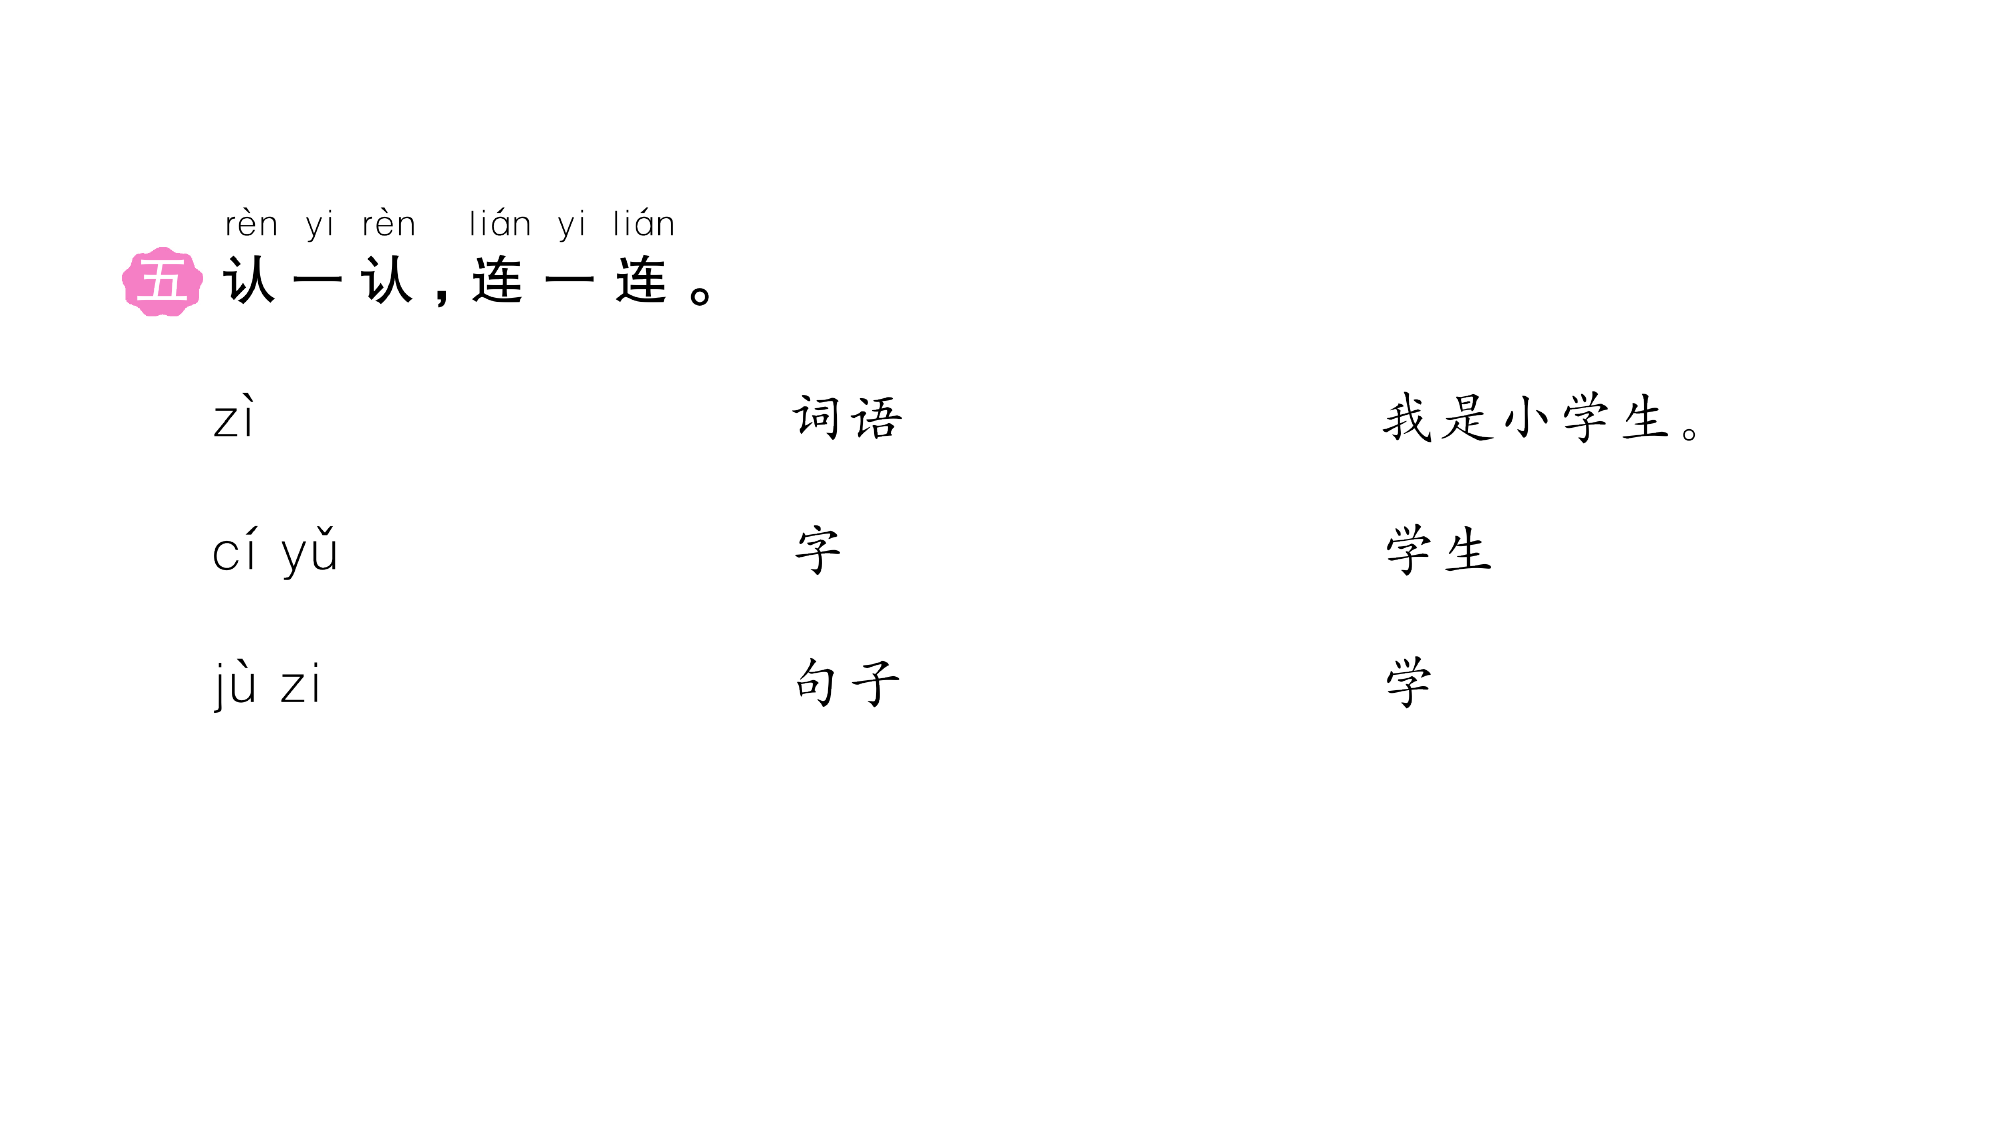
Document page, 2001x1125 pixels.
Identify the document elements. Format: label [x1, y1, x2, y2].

picture [118, 177, 2000, 746]
